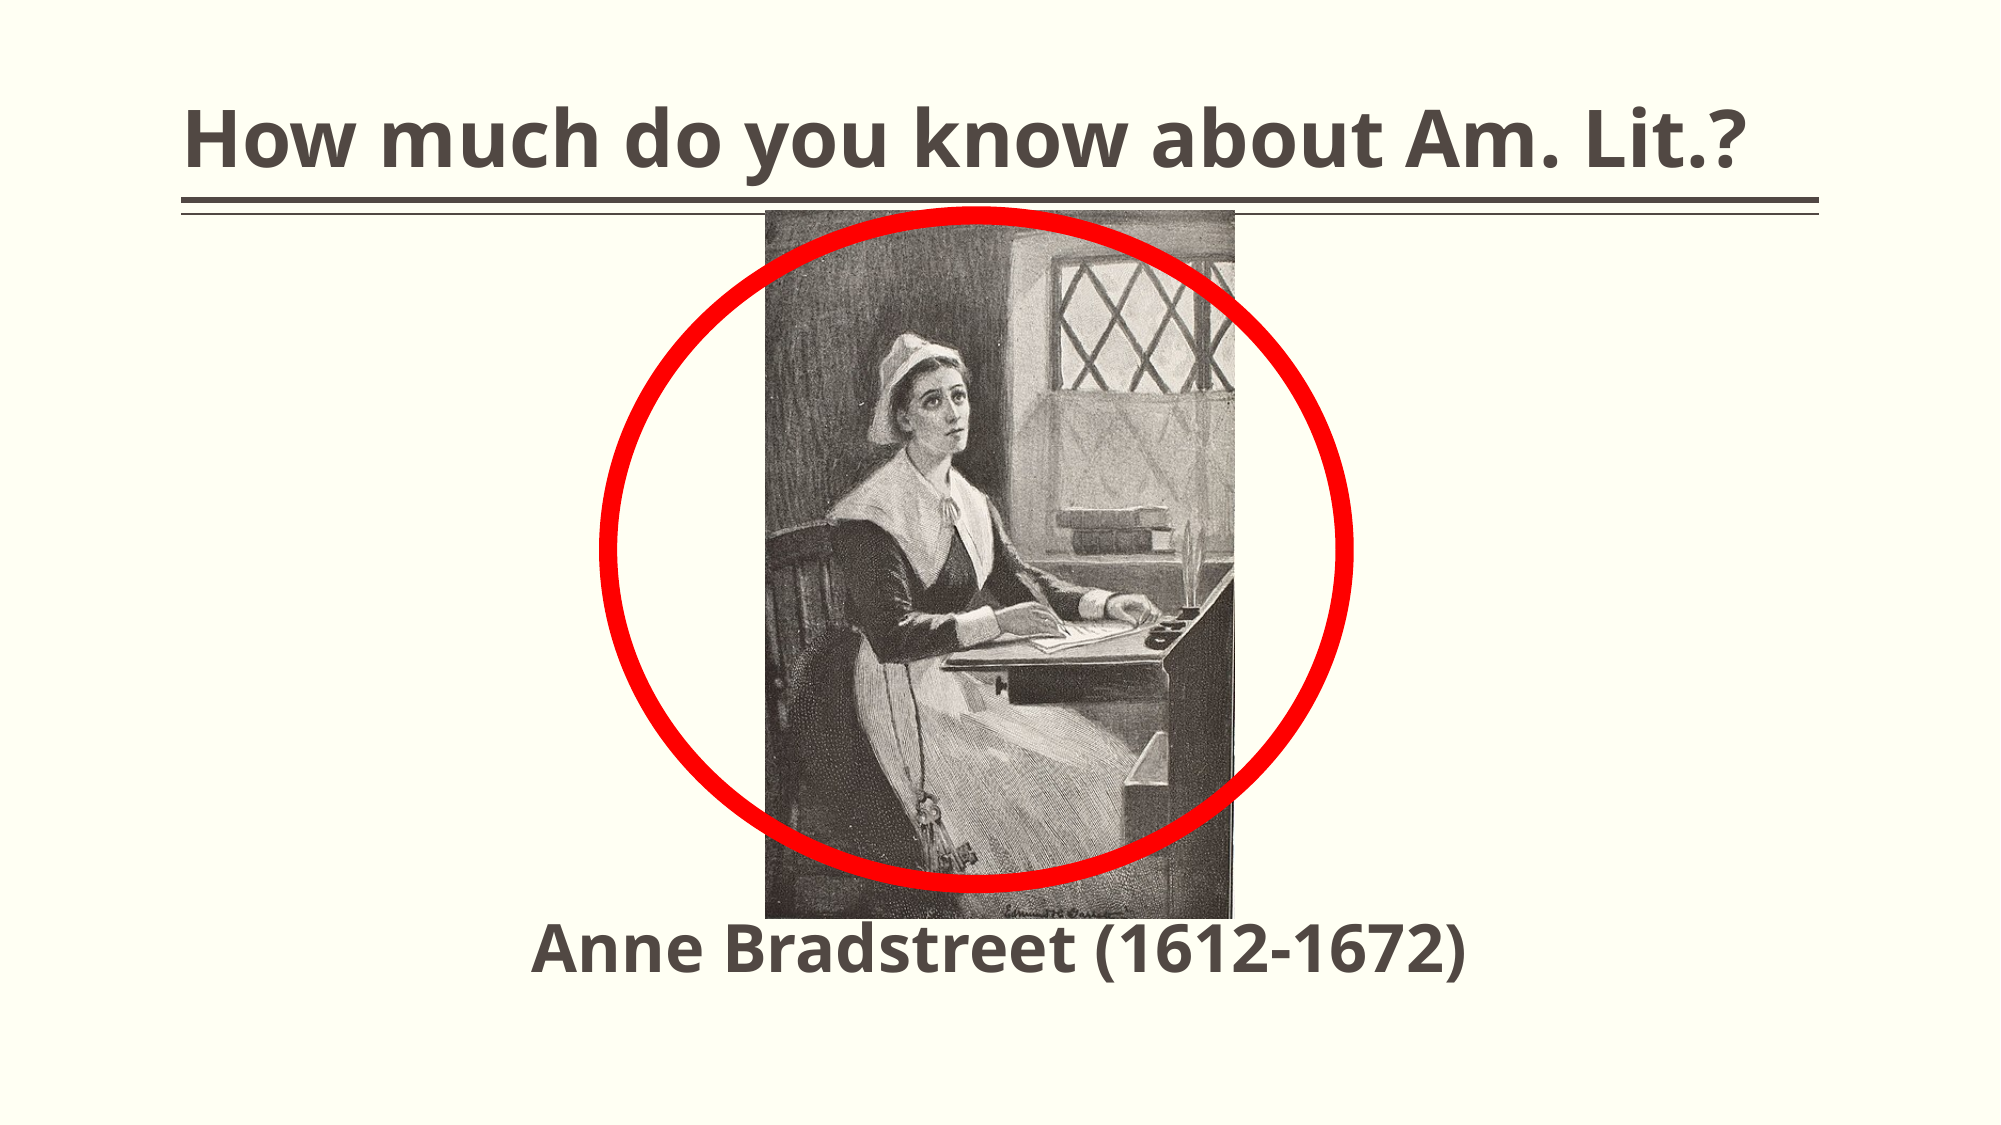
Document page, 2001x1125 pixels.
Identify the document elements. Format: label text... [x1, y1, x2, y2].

title How much do you know about Am. Lit.? [181, 12, 1819, 193]
text_box [599, 269, 759, 831]
picture [765, 210, 1235, 919]
text_box [1238, 302, 1354, 798]
list Anne Bradstreet (1612-1672) [181, 907, 1819, 1056]
